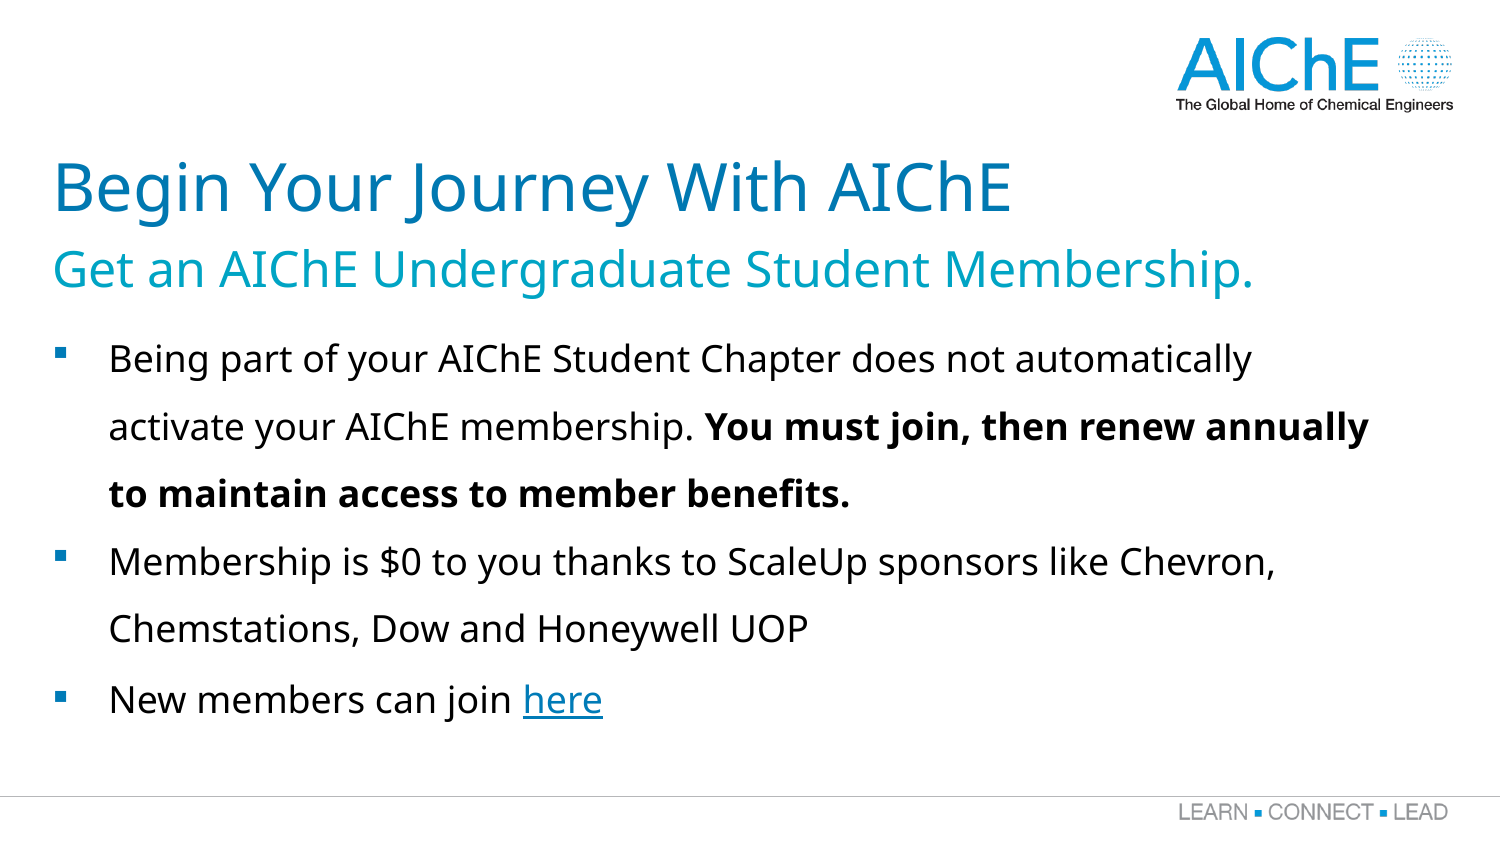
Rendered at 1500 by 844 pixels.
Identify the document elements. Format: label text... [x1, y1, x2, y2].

title Begin Your Journey With AIChE [52, 145, 1403, 224]
list Get an AIChE Undergraduate Student Membership. [52, 237, 1403, 280]
list Being part of your AIChE Student Chapter does not automatically activate your AIChE membership. You must join, then renew annually to maintain access to member benefits. Membership is $0 to you thanks to ScaleUp sponsors like Chevron, Chemstations, Dow and Honeywell UOP New members can join here [52, 312, 1403, 777]
